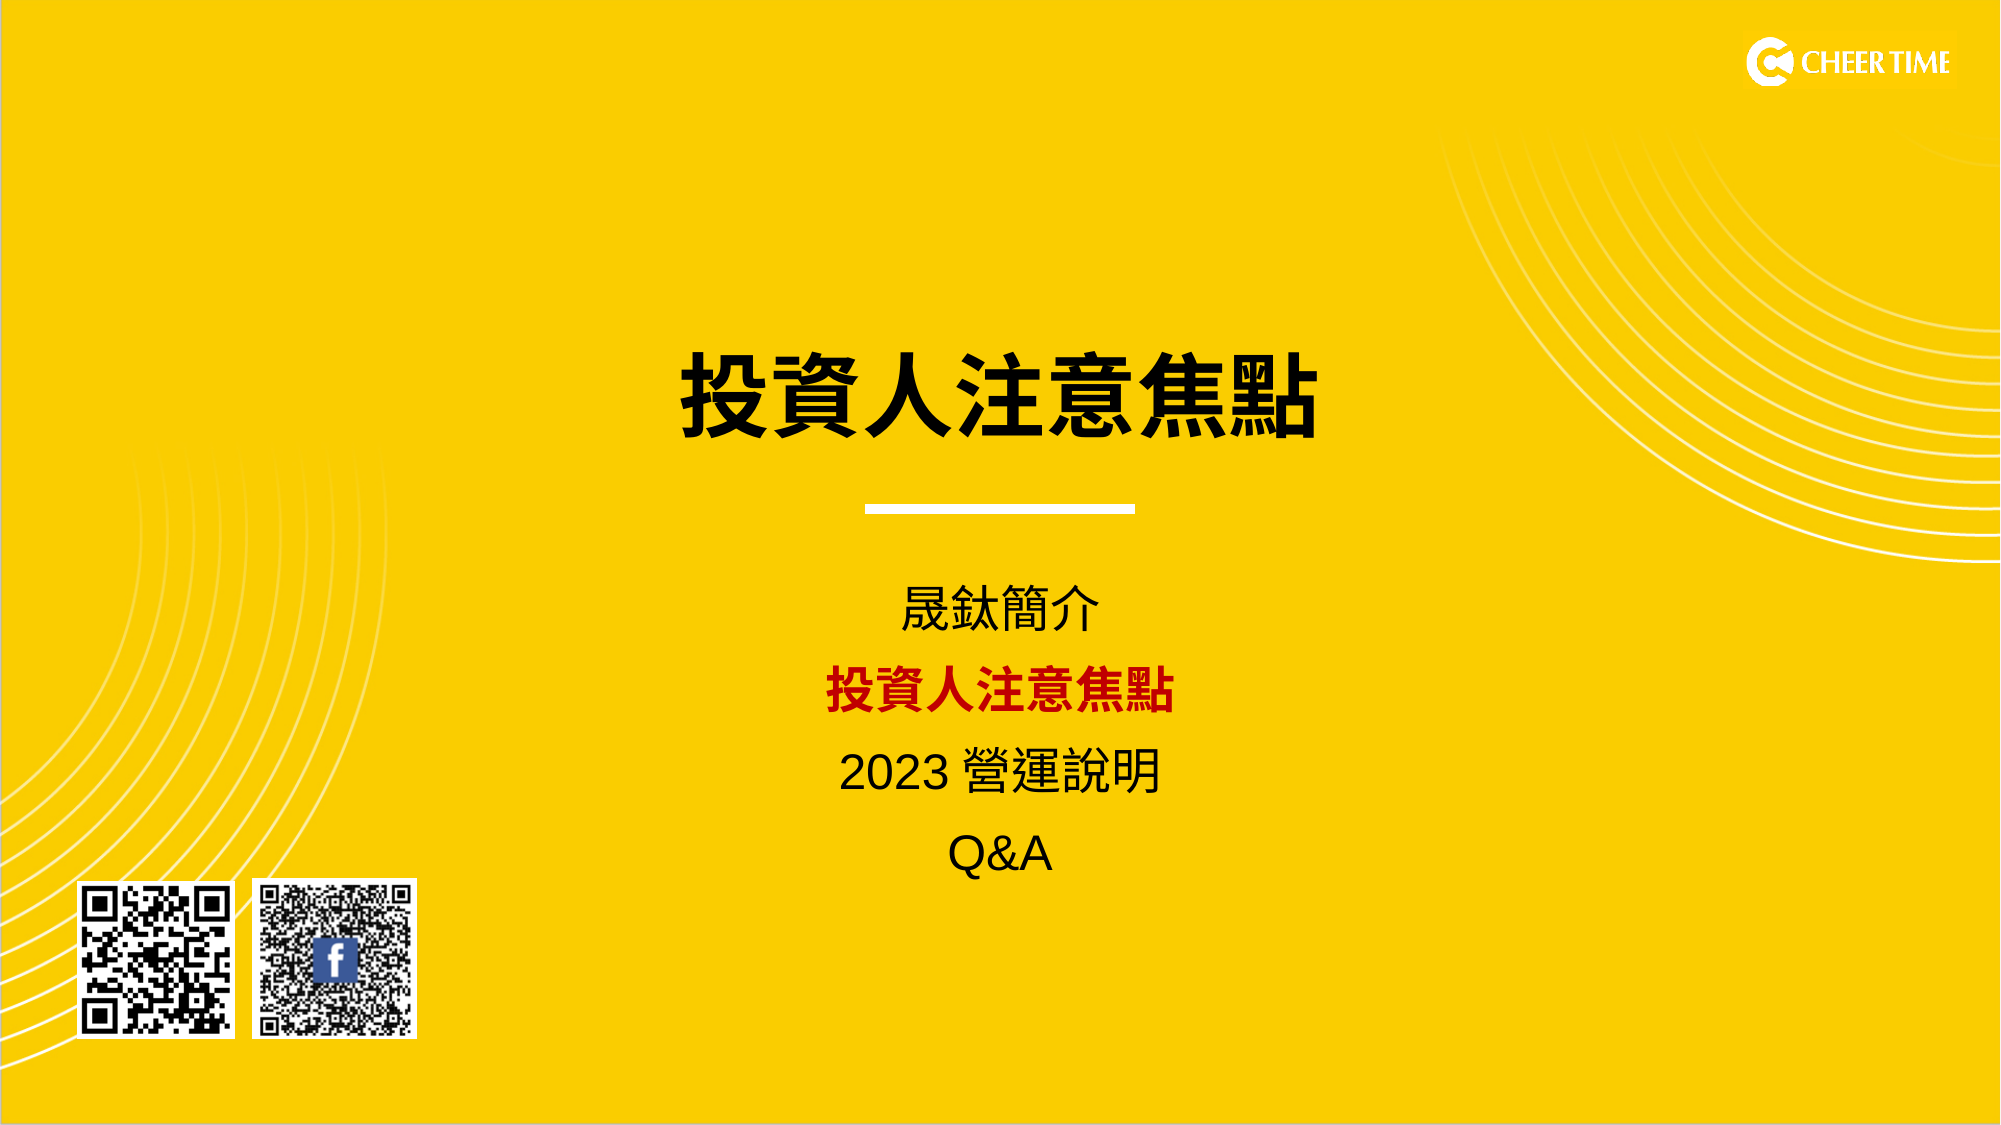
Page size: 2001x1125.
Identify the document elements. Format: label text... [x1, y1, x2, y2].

picture [0, 0, 2001, 1125]
list 晟鈦簡介 投資人注意焦點 2023營運說明 Q&A [137, 570, 1863, 1100]
title 投資人注意焦點 [137, 291, 1863, 510]
